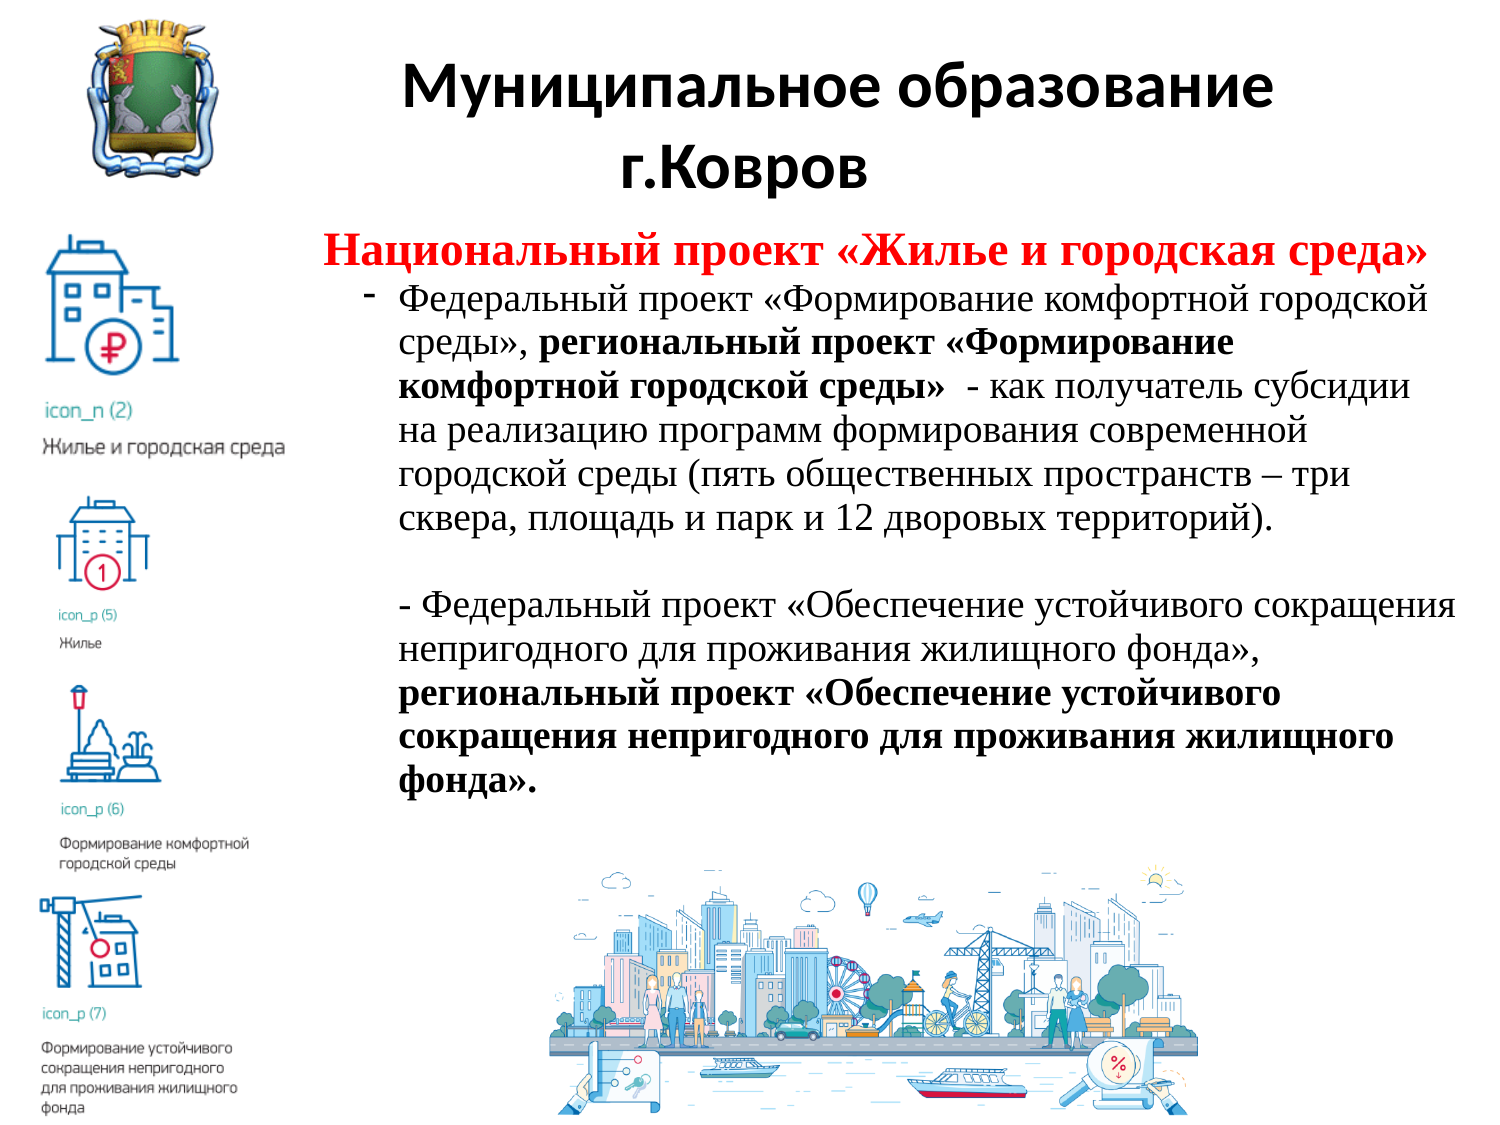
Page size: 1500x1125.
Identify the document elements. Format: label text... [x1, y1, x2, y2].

picture [34, 667, 262, 1125]
title Муниципальное образование г.Ковров [70, 23, 1421, 211]
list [34, 483, 189, 667]
picture [527, 863, 1208, 1125]
picture [0, 222, 302, 476]
table_header Национальный проект «Жилье и городская среда» Федеральный проект «Формирование комфортной городской среды», региональный проект «Формирование комфортной городской среды» - как получатель субсидии на реализацию программ формирования современной городской среды (пять общественных пространств – три сквера, площадь и парк и 12 дворовых территорий). - Федеральный проект «Обеспечение устойчивого сокращения непригодного для проживания жилищного фонда», региональный проект «Обеспечение устойчивого сокращения непригодного для проживания жилищного фонда». [305, 223, 1476, 820]
picture [81, 0, 223, 200]
